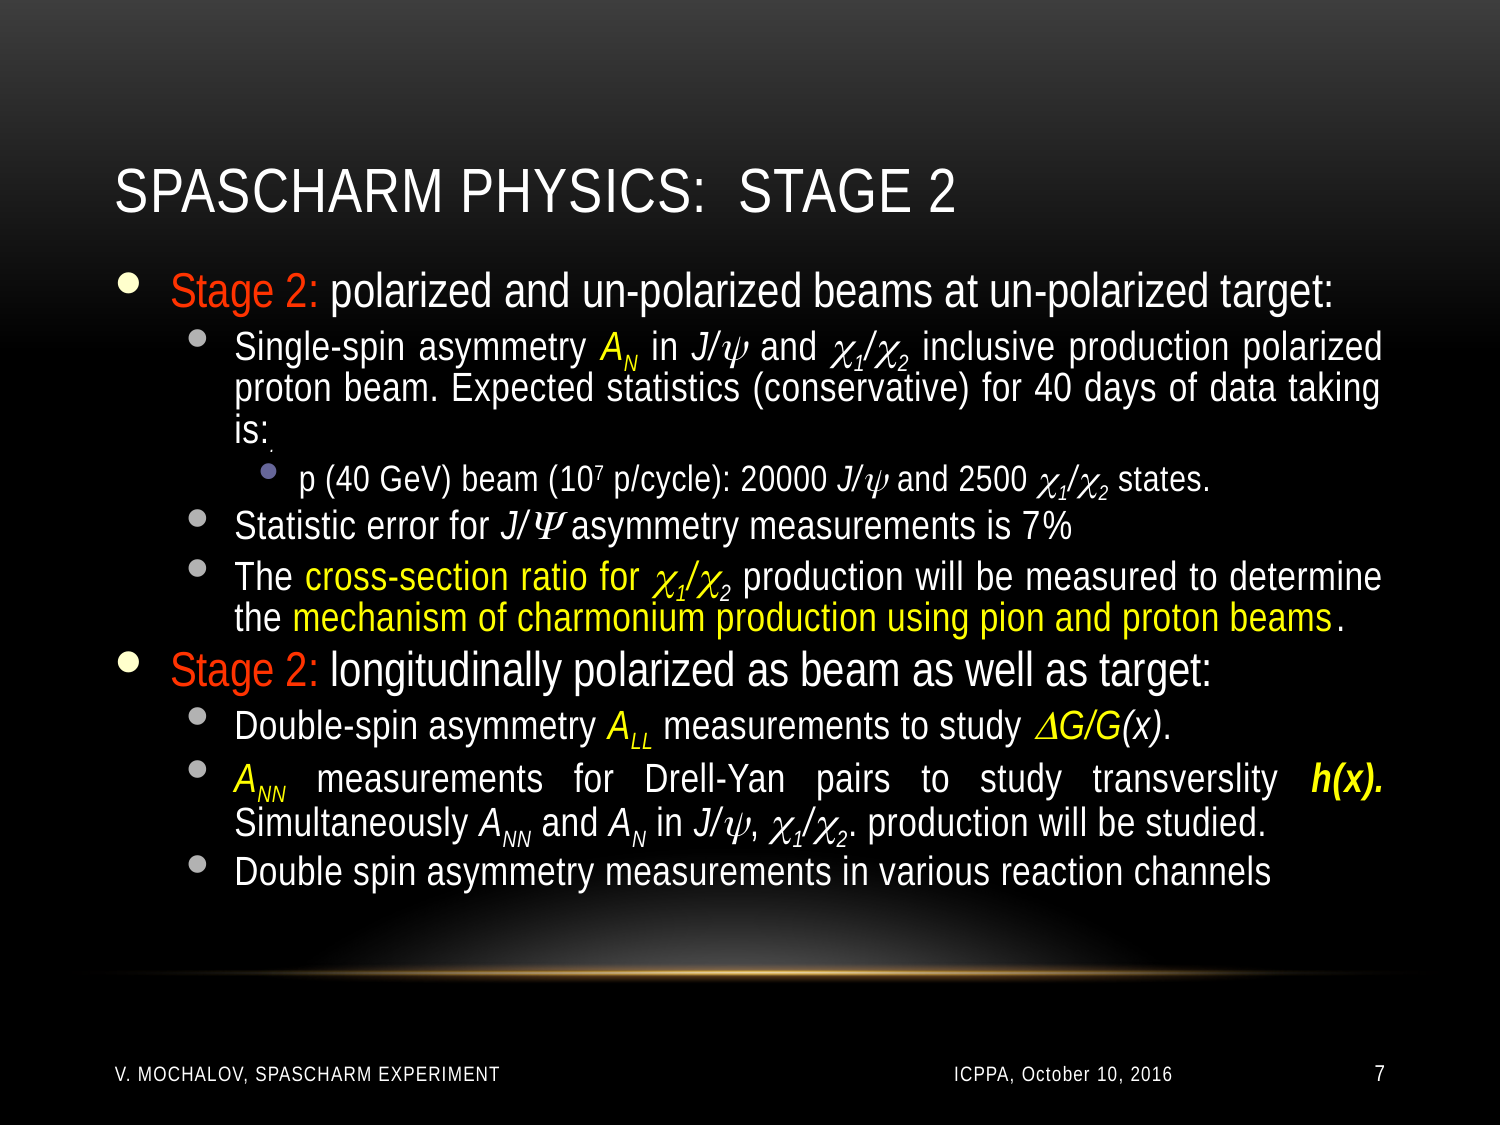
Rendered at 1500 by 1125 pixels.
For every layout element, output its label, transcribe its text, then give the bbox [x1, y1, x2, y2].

title SPASCHARM physics: STAGE 2 [99, 45, 1400, 233]
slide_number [856, 1042, 1188, 1103]
slide_number 7 [1237, 1042, 1400, 1103]
list Stage 2: polarized and un-polarized beams at un-polarized target: Single-spin asymmetry АN in J/ and 1/2 inclusive production polarized proton beam. Expected statistics (conservative) for 40 days of data taking is:. p (40 GeV) beam (107 р/cycle): 20000 J/ and 2500 1/2 states. Statistic error for J/ asymmetry measurements is 7% The cross-section ratio for 1/2 production will be measured to determine the mechanism of charmonium production using pion and proton beams. Stage 2: longitudinally polarized as beam as well as target: Double-spin asymmetry АLL measurements to study G/G(x). АNN measurements for Drell-Yan pairs to study transverslity h(x). Simultaneously АNN and AN in J/, 1/2. production will be studied. Double spin asymmetry measurements in various reaction channels [99, 262, 1400, 938]
picture [0, 0, 1500, 1125]
footer V. Mochalov, SPASCHARM experiment [99, 1042, 575, 1103]
